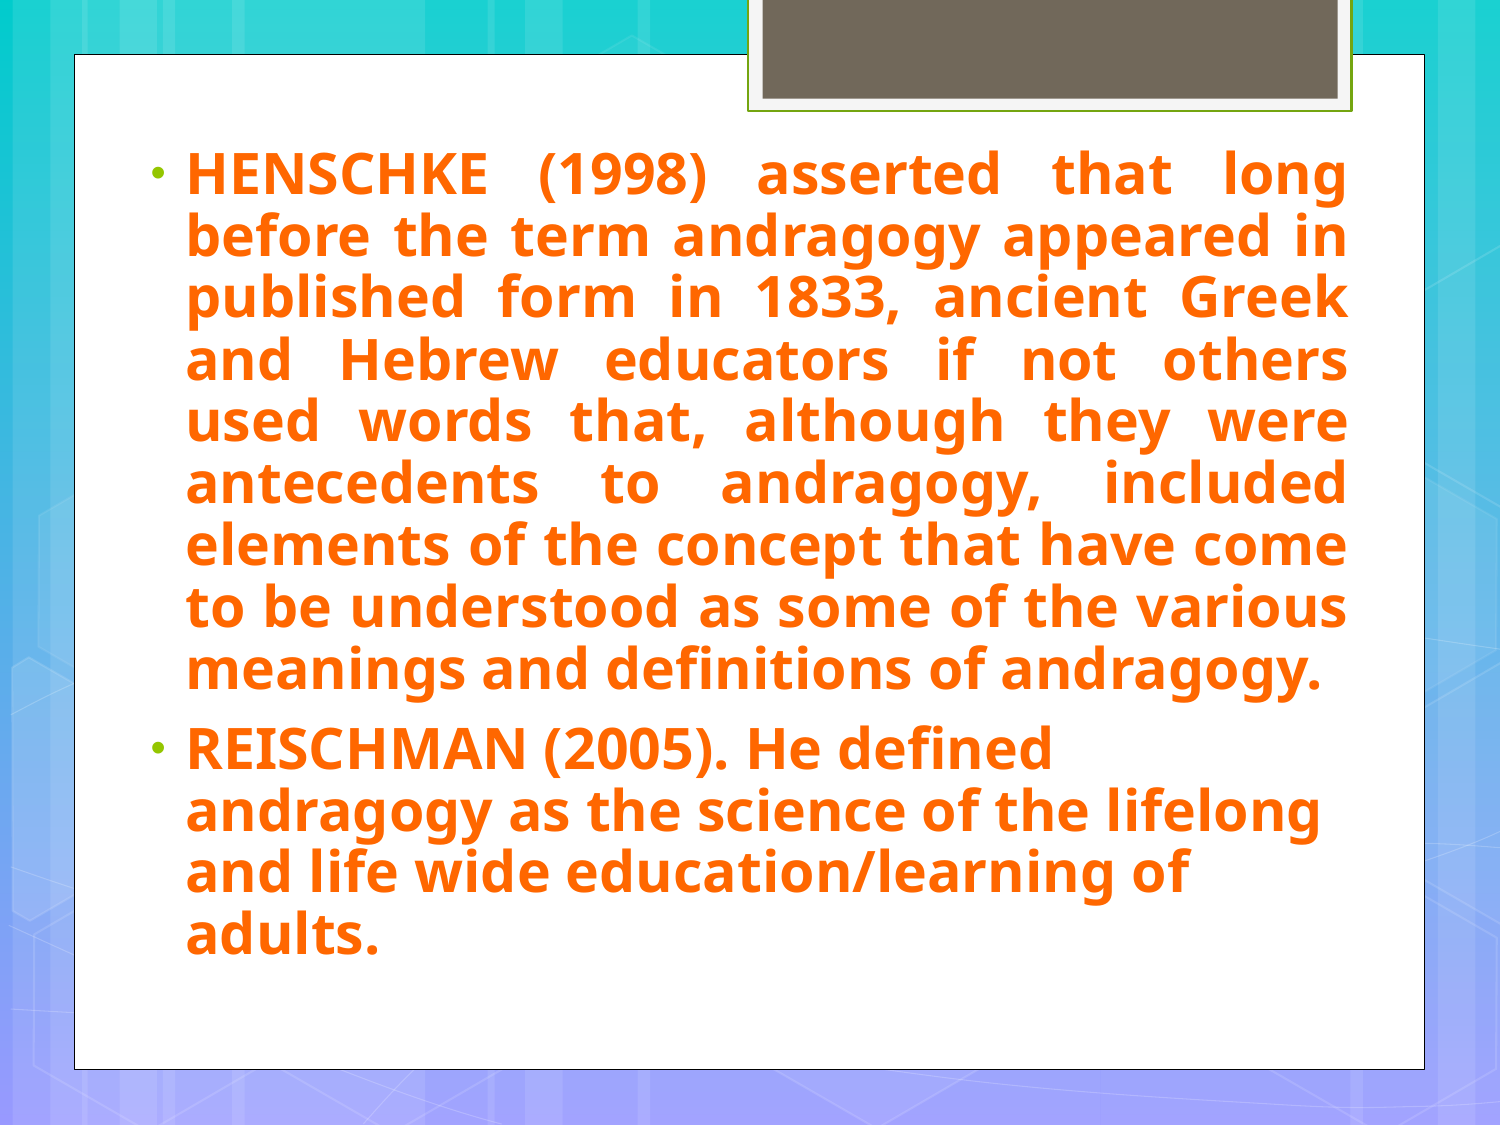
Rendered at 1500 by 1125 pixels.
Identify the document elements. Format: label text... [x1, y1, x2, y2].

list HENSCHKE (1998) asserted that long before the term andragogy appeared in published form in 1833, ancient Greek and Hebrew educators if not others used words that, although they were antecedents to andragogy, included elements of the concept that have come to be understood as some of the various meanings and definitions of andragogy. REISCHMAN (2005). He defined andragogy as the science of the lifelong and life wide education/learning of adults. [135, 137, 1365, 1000]
